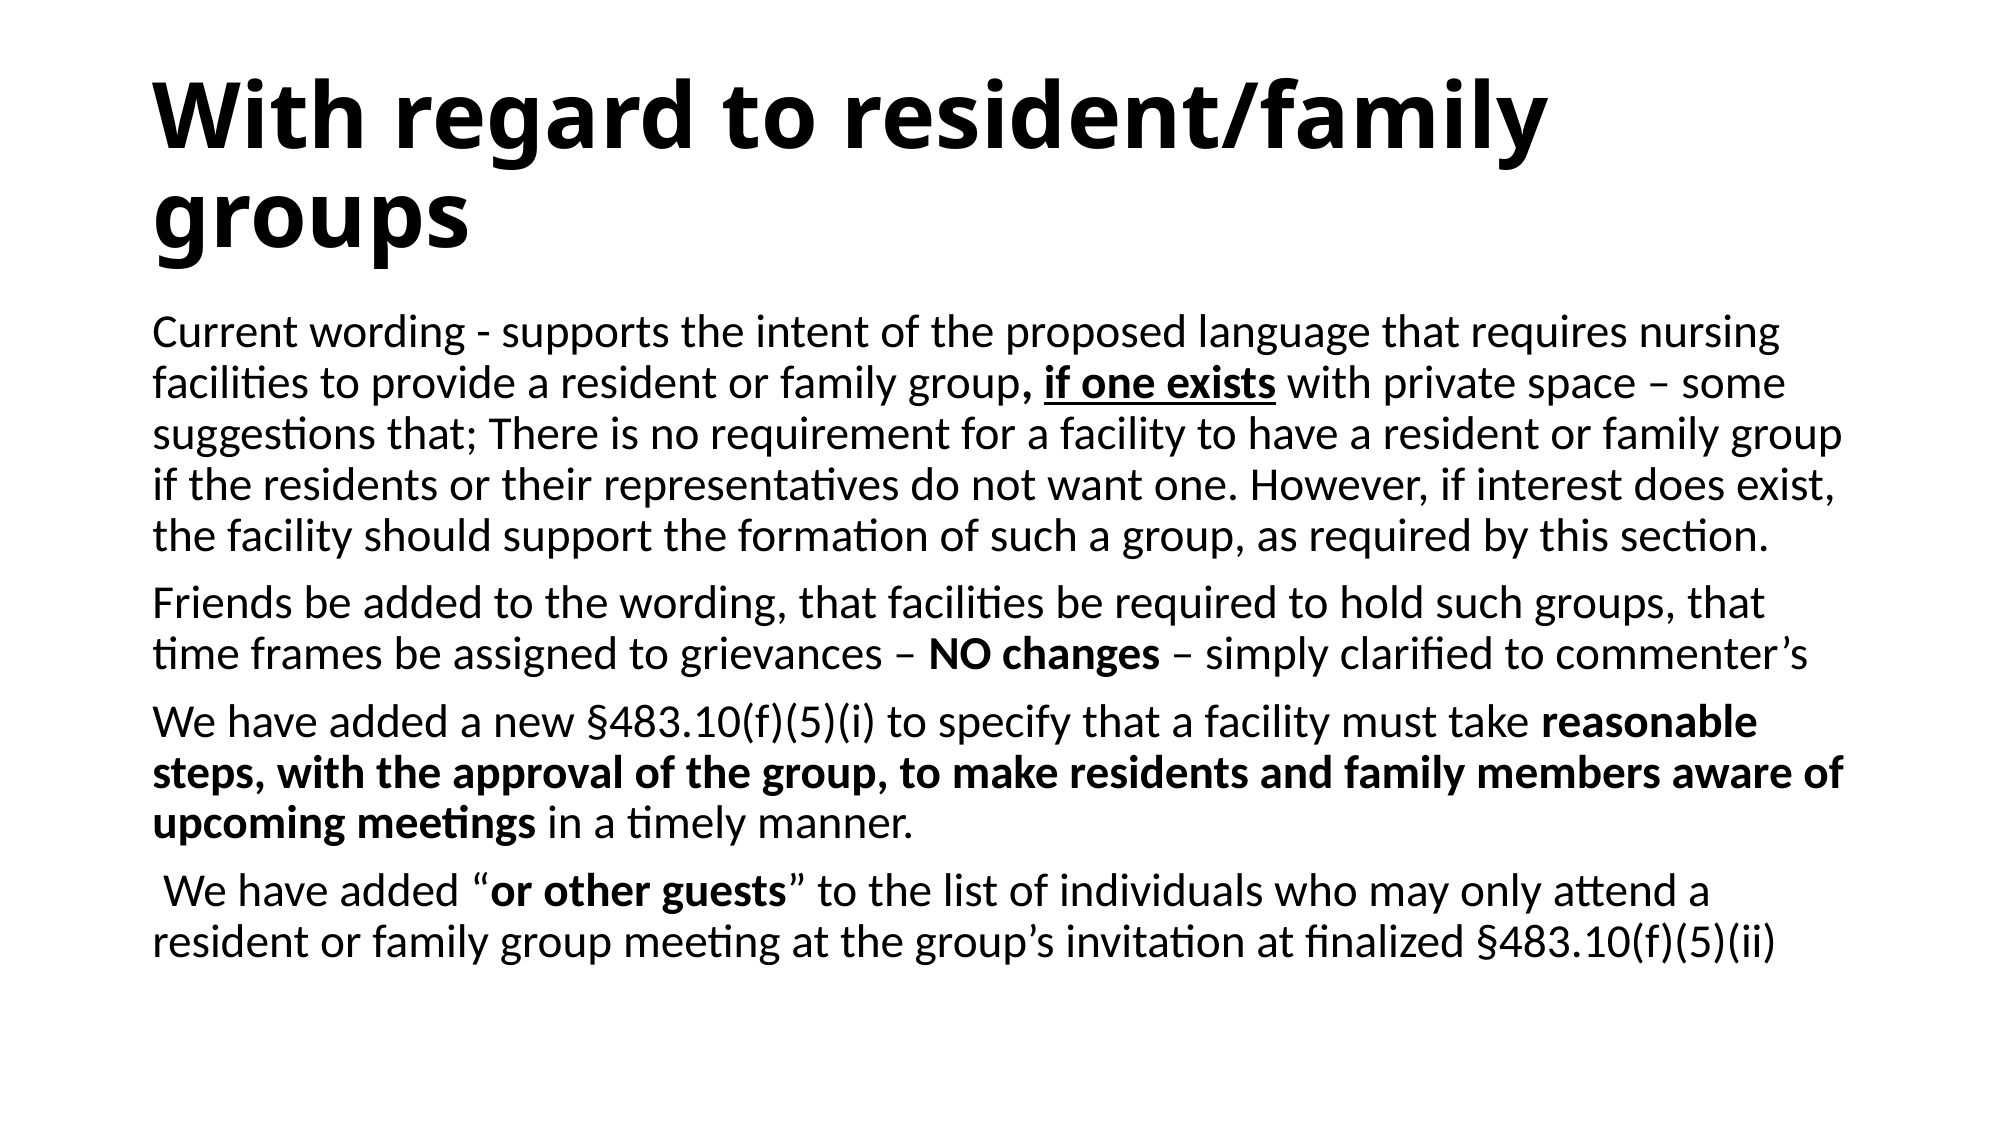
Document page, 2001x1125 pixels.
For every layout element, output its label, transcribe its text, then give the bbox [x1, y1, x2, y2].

list Current wording - supports the intent of the proposed language that requires nursing facilities to provide a resident or family group, if one exists with private space – some suggestions that; There is no requirement for a facility to have a resident or family group if the residents or their representatives do not want one. However, if interest does exist, the facility should support the formation of such a group, as required by this section. Friends be added to the wording, that facilities be required to hold such groups, that time frames be assigned to grievances – NO changes – simply clarified to commenter’s We have added a new §483.10(f)(5)(i) to specify that a facility must take reasonable steps, with the approval of the group, to make residents and family members aware of upcoming meetings in a timely manner. We have added “or other guests” to the list of individuals who may only attend a resident or family group meeting at the group’s invitation at finalized §483.10(f)(5)(ii) [137, 299, 1863, 1014]
title With regard to resident/family groups [137, 59, 1863, 278]
